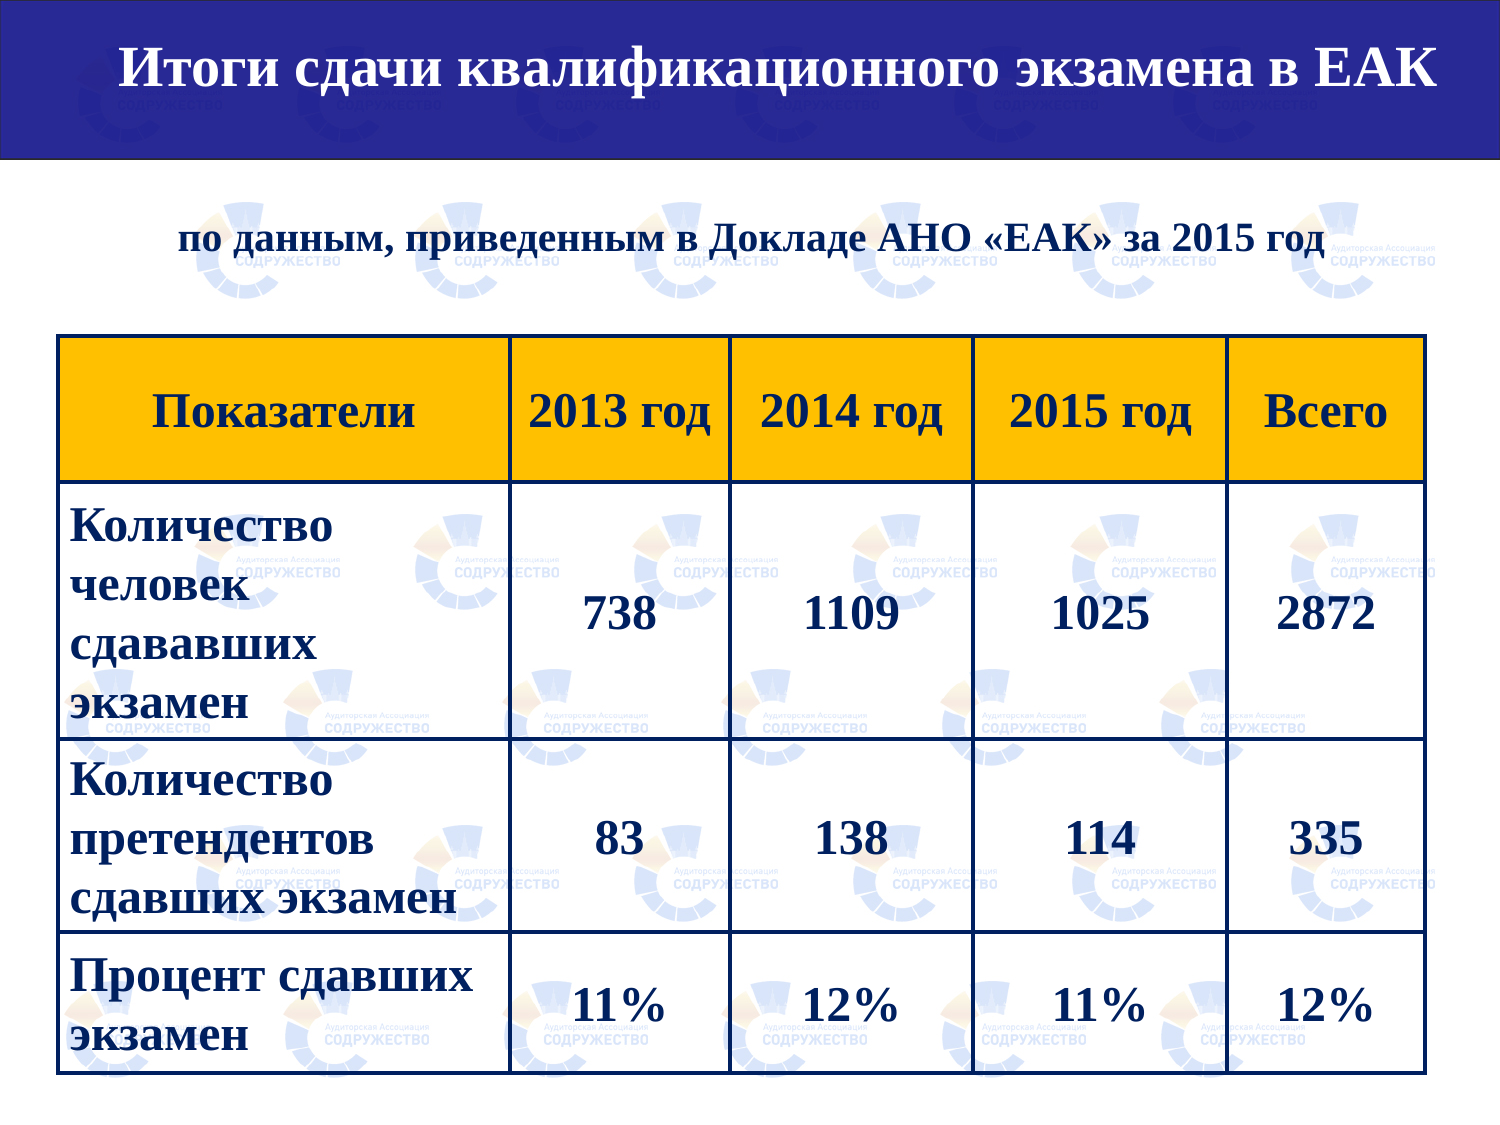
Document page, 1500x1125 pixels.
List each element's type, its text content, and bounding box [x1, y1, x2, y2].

table_cell 83 [512, 741, 728, 930]
table_header 2015 год [975, 338, 1225, 480]
table_cell 335 [1229, 741, 1423, 930]
picture [0, 0, 1500, 1125]
table_cell 12% [1229, 934, 1423, 1071]
table_cell 114 [975, 741, 1225, 930]
table_header Показатели [60, 338, 508, 480]
table_header 2014 год [732, 338, 971, 480]
table_header 2013 год [512, 338, 728, 480]
table_cell Количество человек сдававших экзамен [60, 484, 508, 737]
table_cell 12% [732, 934, 971, 1071]
text_box Итоги сдачи квалификационного экзамена в ЕАК [103, 20, 1453, 106]
table_cell 1025 [975, 484, 1225, 737]
table_cell 1109 [732, 484, 971, 737]
table_header Всего [1229, 338, 1423, 480]
table_cell 138 [732, 741, 971, 930]
text_box по данным, приведенным в Докладе АНО «ЕАК» за 2015 год [58, 202, 1445, 267]
table_cell 11% [512, 934, 728, 1071]
table_cell 738 [512, 484, 728, 737]
table_cell 11% [975, 934, 1225, 1071]
table_cell 2872 [1229, 484, 1423, 737]
table_cell Количество претендентов сдавших экзамен [60, 741, 508, 930]
table_cell Процент сдавших экзамен [60, 934, 508, 1071]
